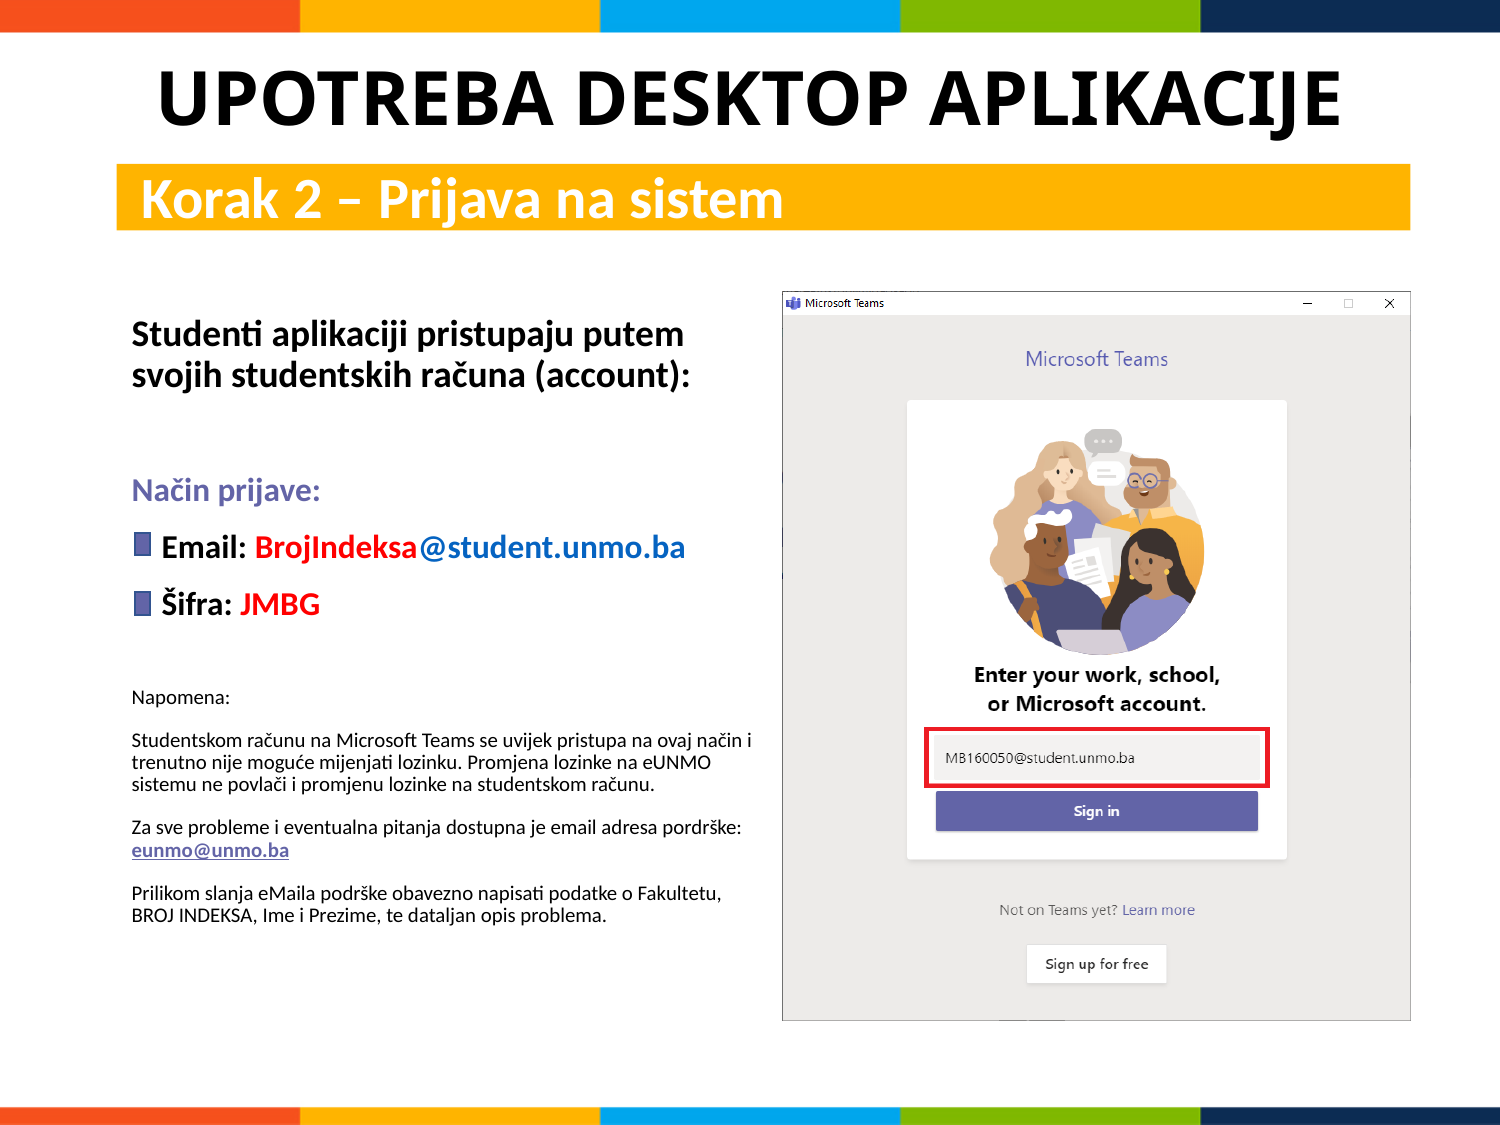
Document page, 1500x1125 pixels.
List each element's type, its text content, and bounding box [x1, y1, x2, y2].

picture [0, 0, 1500, 1125]
text_box [116, 166, 126, 231]
text_box [134, 591, 151, 616]
list Studenti aplikaciji pristupaju putem svojih studentskih računa (account): Način prijave: Email: BrojIndeksa@student.unmo.ba Šifra: JMBG Napomena: Studentskom računu na Microsoft Teams se uvijek pristupa na ovaj način i trenutno nije moguće mijenjati lozinku. Promjena lozinke na eUNMO sistemu ne povlači i promjenu lozinke na studentskom računu. Za sve probleme i eventualna pitanja dostupna je email adresa pordrške: eunmo@unmo.ba Prilikom slanja eMaila podrške obavezno napisati podatke o Fakultetu, BROJ INDEKSA, Ime i Prezime, te dataljan opis problema. [116, 307, 769, 1048]
title UPOTREBA DESKTOP APLIKACIJE [103, 37, 1397, 166]
text_box Korak 2 – Prijava na sistem [126, 152, 976, 238]
text_box [134, 532, 151, 556]
text_box [976, 163, 1411, 231]
